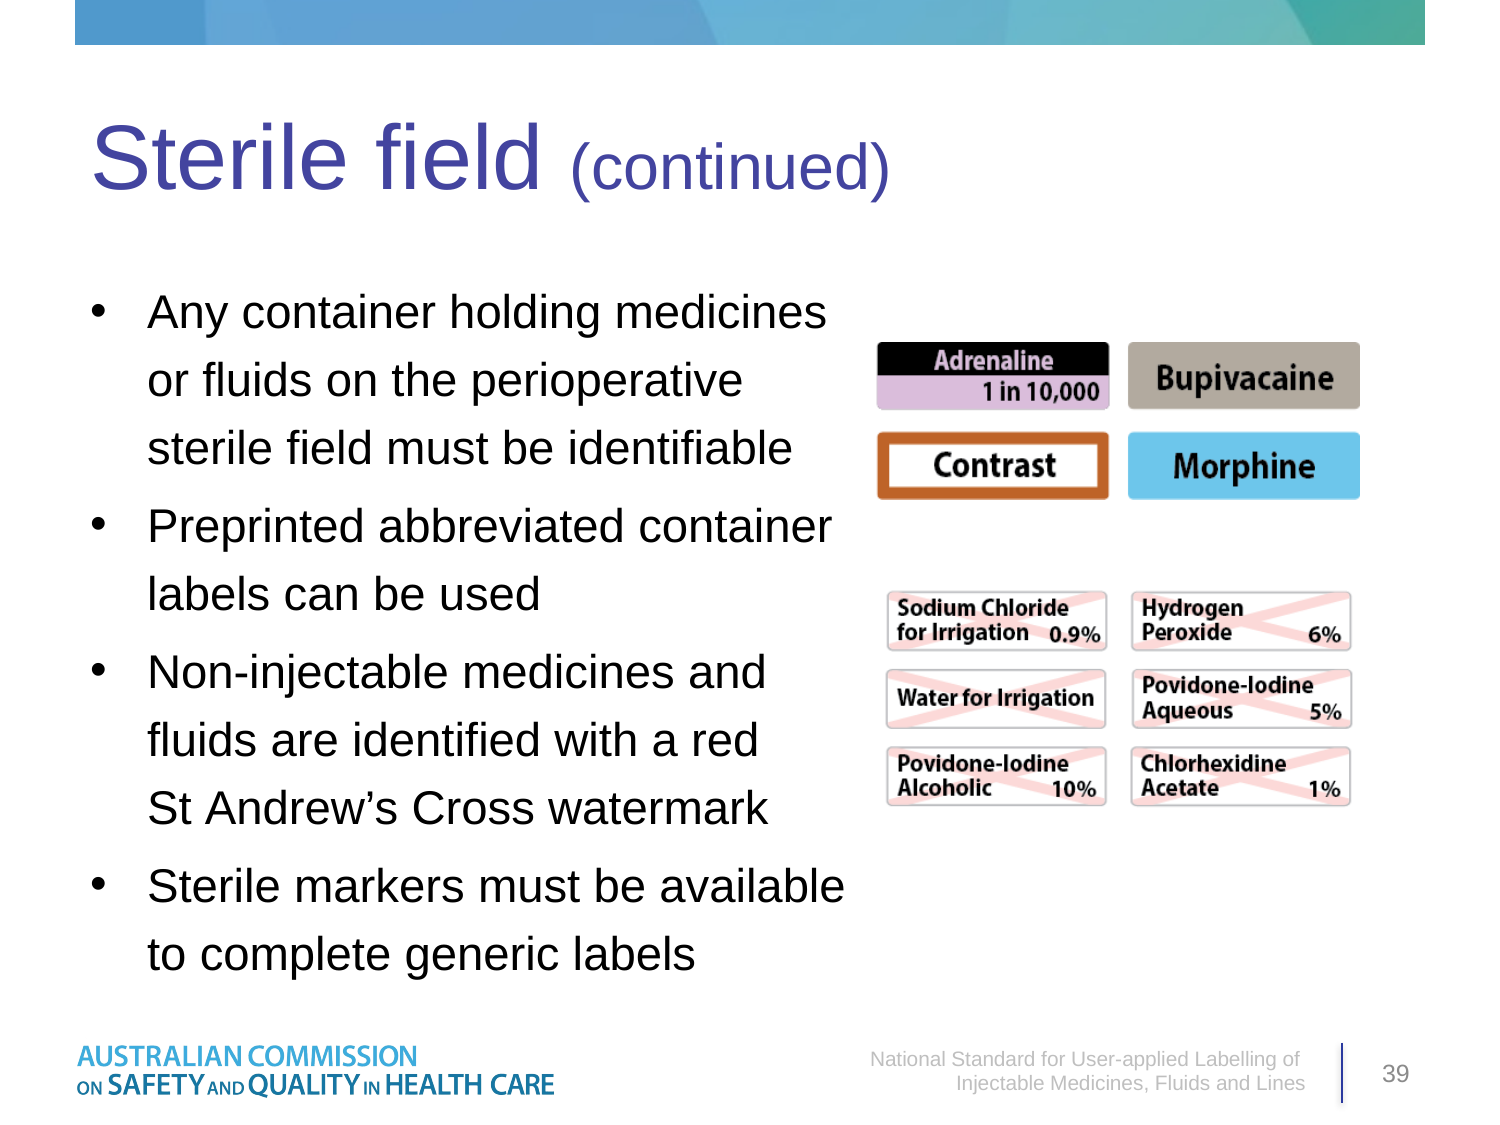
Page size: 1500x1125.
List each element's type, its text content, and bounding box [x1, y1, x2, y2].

list Any container holding medicines or fluids on the perioperative sterile field must be identifiable Preprinted abbreviated container labels can be used Non-injectable medicines and fluids are identified with a red St Andrew’s Cross watermark Sterile markers must be available to complete generic labels [75, 262, 887, 1005]
picture [872, 341, 1360, 501]
picture [68, 1036, 563, 1107]
footer National Standard for User-applied Labelling of Injectable Medicines, Fluids and Lines [614, 1042, 1321, 1103]
picture [75, 0, 1425, 45]
picture [877, 585, 1360, 812]
slide_number 39 [1359, 1042, 1425, 1103]
title Sterile field (continued) [75, 73, 1425, 233]
